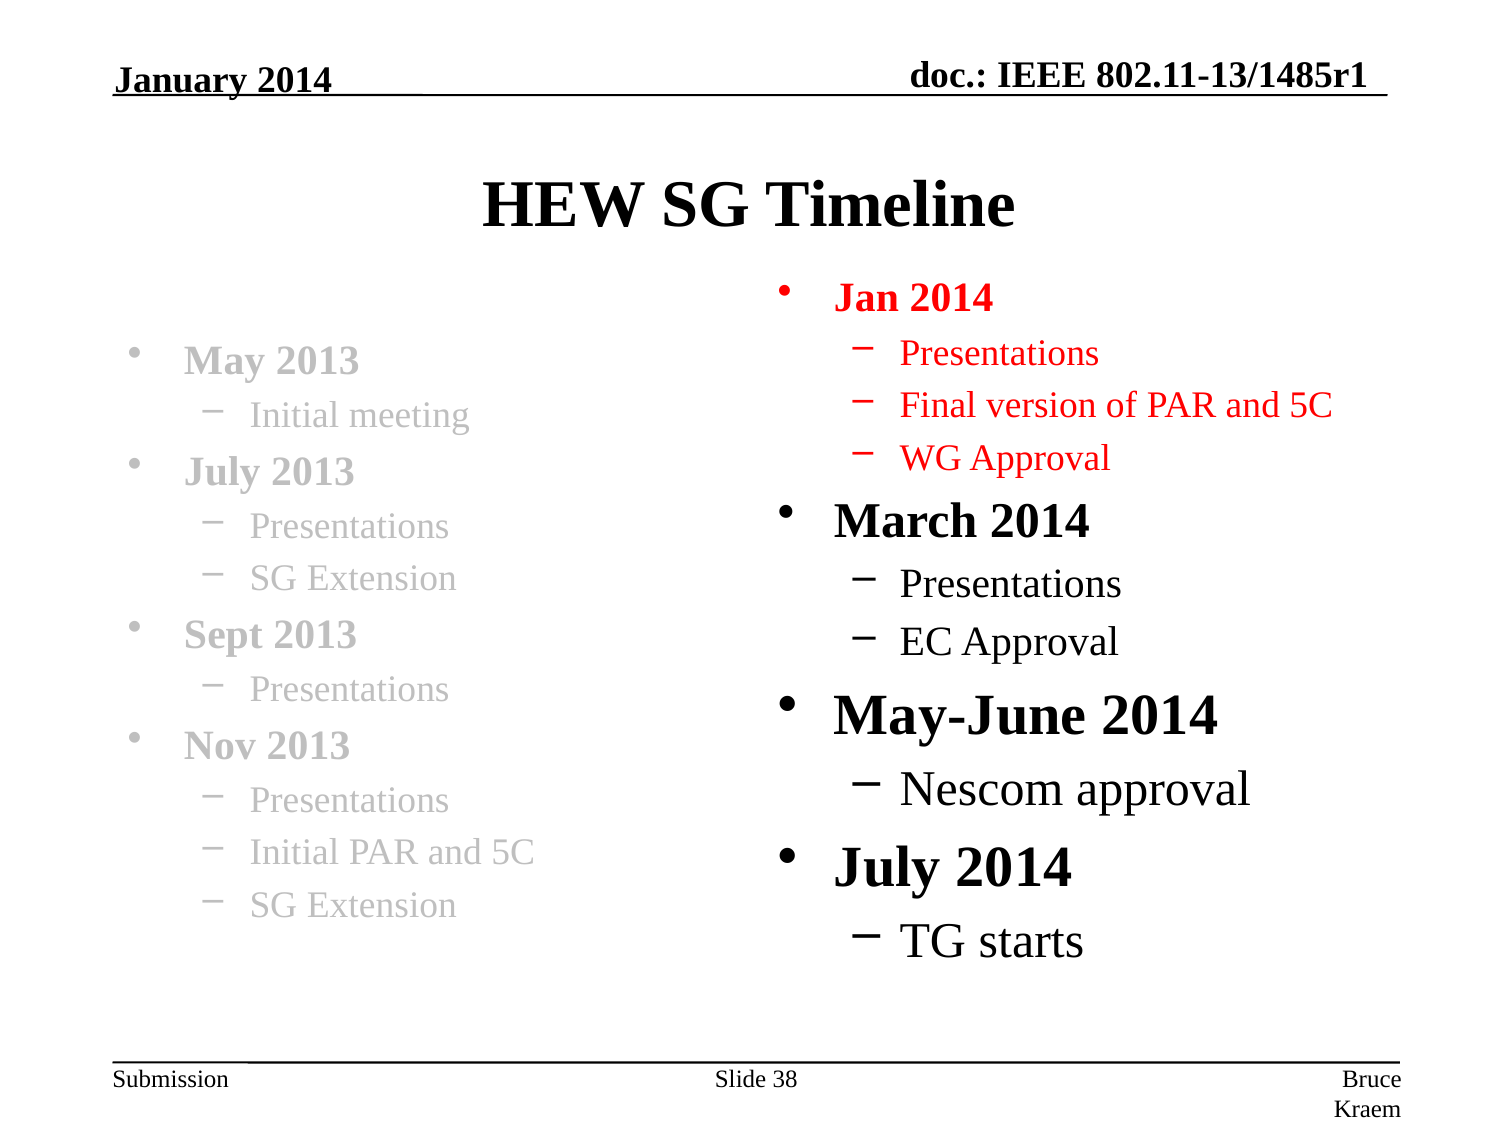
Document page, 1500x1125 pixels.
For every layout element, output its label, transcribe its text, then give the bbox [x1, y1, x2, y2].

slide_number Slide 38 [712, 1062, 800, 1093]
list May 2013 Initial meeting July 2013 Presentations SG Extension Sept 2013 Presentations Nov 2013 Presentations Initial PAR and 5C SG Extension [112, 324, 738, 1000]
footer Bruce Kraemer (Marvell) [1325, 1062, 1402, 1093]
list Jan 2014 Presentations Final version of PAR and 5C WG Approval March 2014 Presentations EC Approval May-June 2014 Nescom approval July 2014 TG starts [762, 262, 1388, 1000]
title HEW SG Timeline [112, 112, 1388, 288]
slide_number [114, 54, 368, 100]
